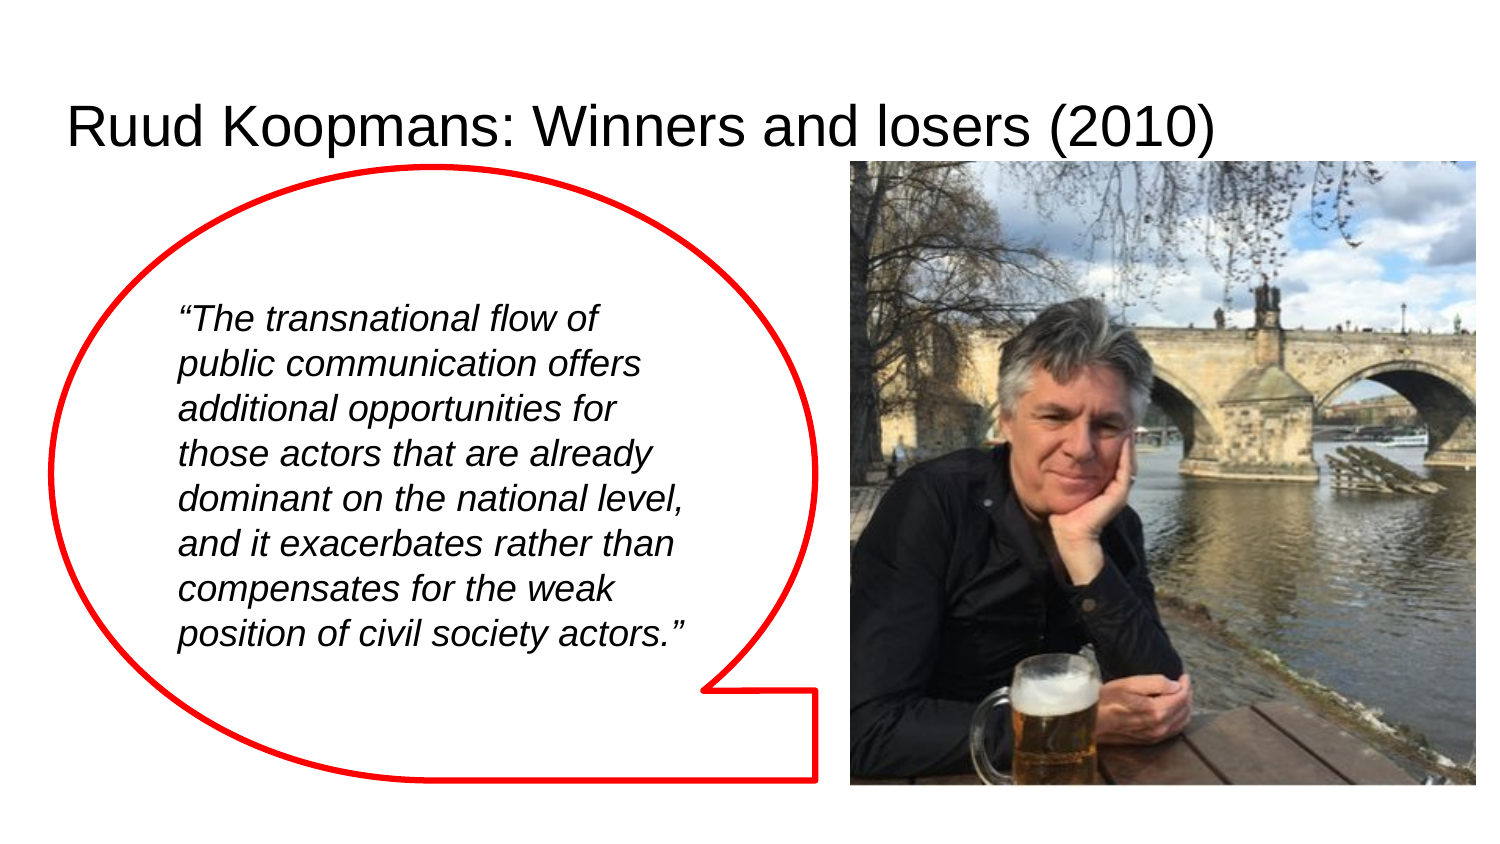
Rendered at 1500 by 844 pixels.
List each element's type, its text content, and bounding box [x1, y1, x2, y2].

picture [850, 160, 1476, 787]
title Ruud Koopmans: Winners and losers (2010) [51, 72, 1449, 167]
text_box “The transnational flow of public communication offers additional opportunities for those actors that are already dominant on the national level, and it exacerbates rather than compensates for the weak position of civil society actors.” [51, 166, 816, 781]
